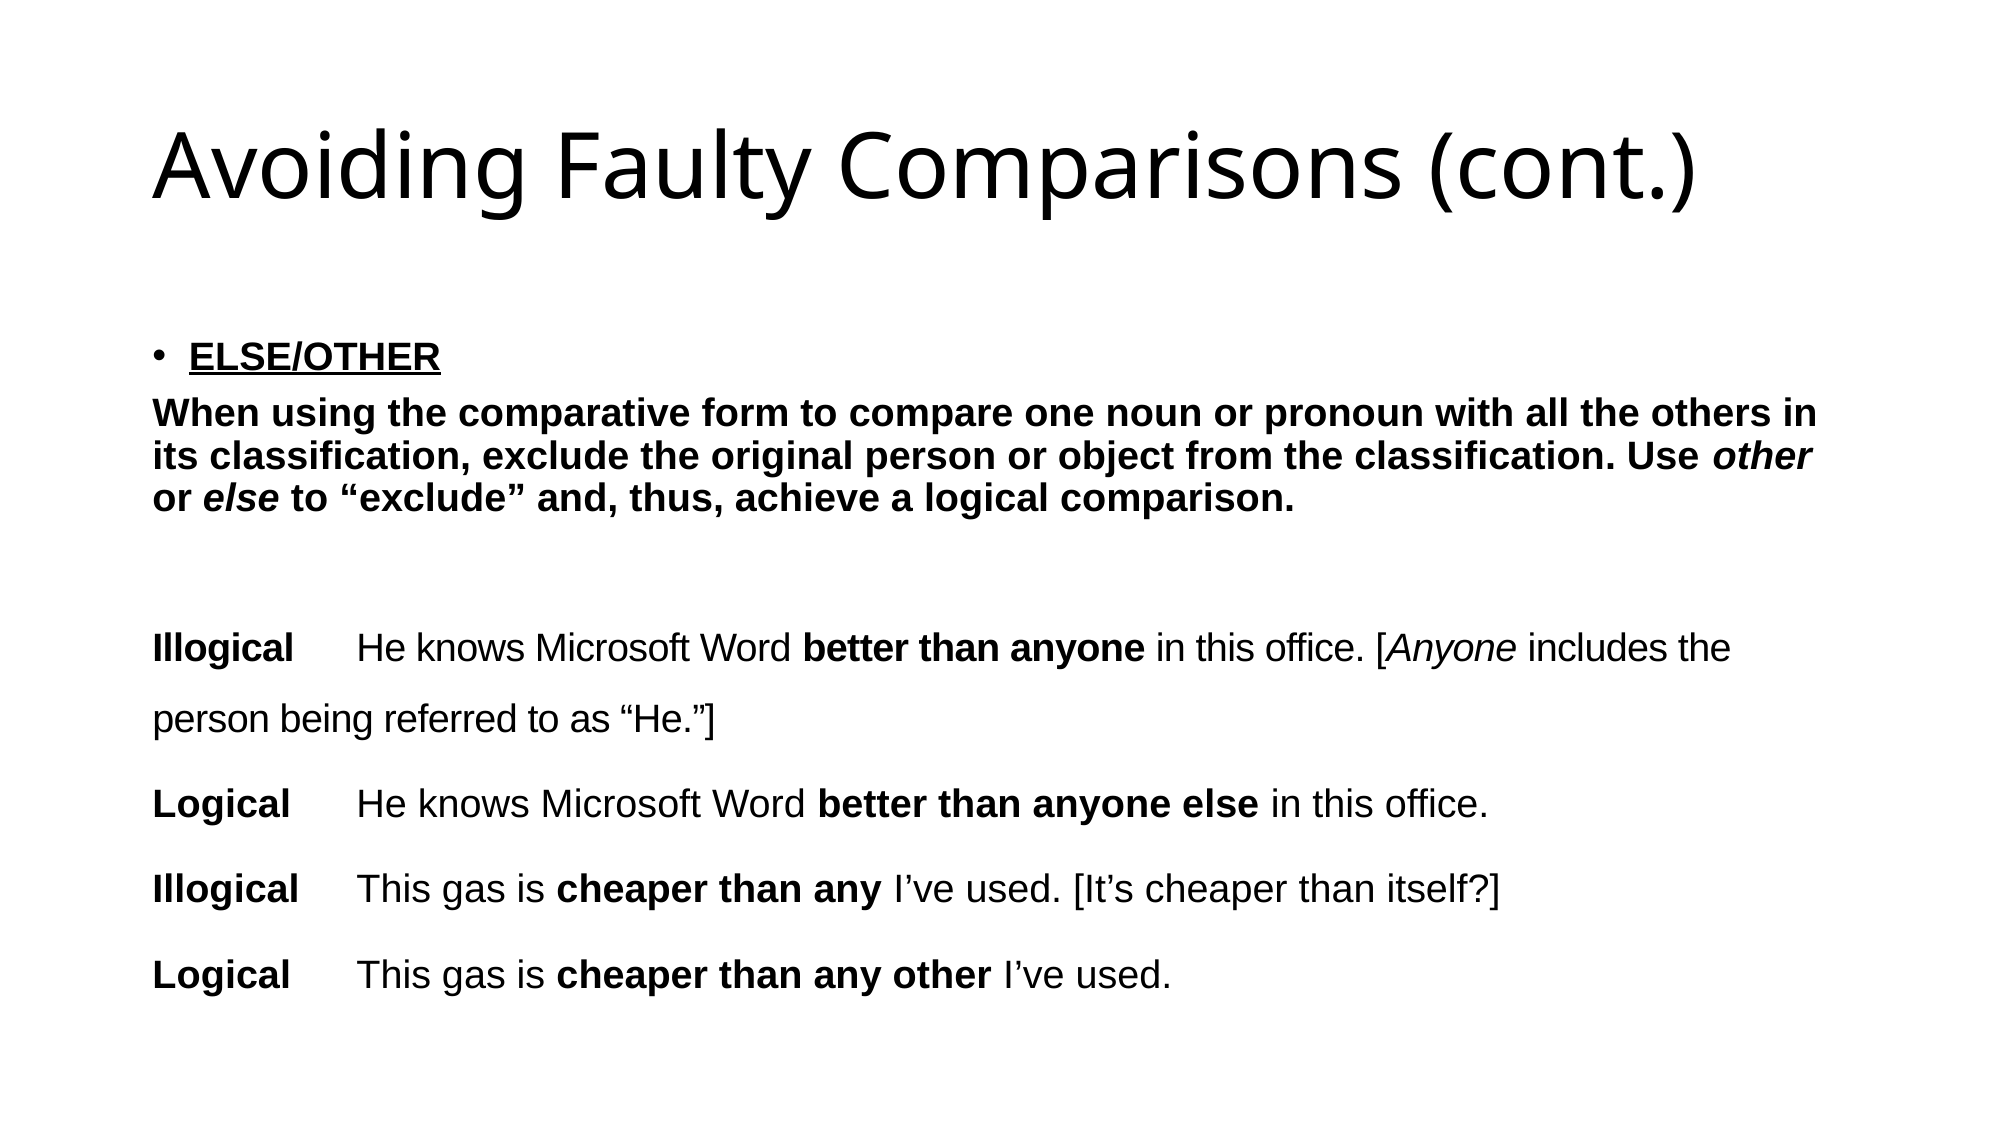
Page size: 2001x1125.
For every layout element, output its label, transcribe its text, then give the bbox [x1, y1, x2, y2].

list ELSE/OTHER When using the comparative form to compare one noun or pronoun with all the others in its classification, exclude the original person or object from the classification. Use other or else to “exclude” and, thus, achieve a logical comparison. Illogical He knows Microsoft Word better than anyone in this office. [Anyone includes the person being referred to as “He.”] Logical He knows Microsoft Word better than anyone else in this office. Illogical This gas is cheaper than any I’ve used. [It’s cheaper than itself?] Logical This gas is cheaper than any other I’ve used. [137, 299, 1863, 1014]
title Avoiding Faulty Comparisons (cont.) [137, 59, 1863, 278]
